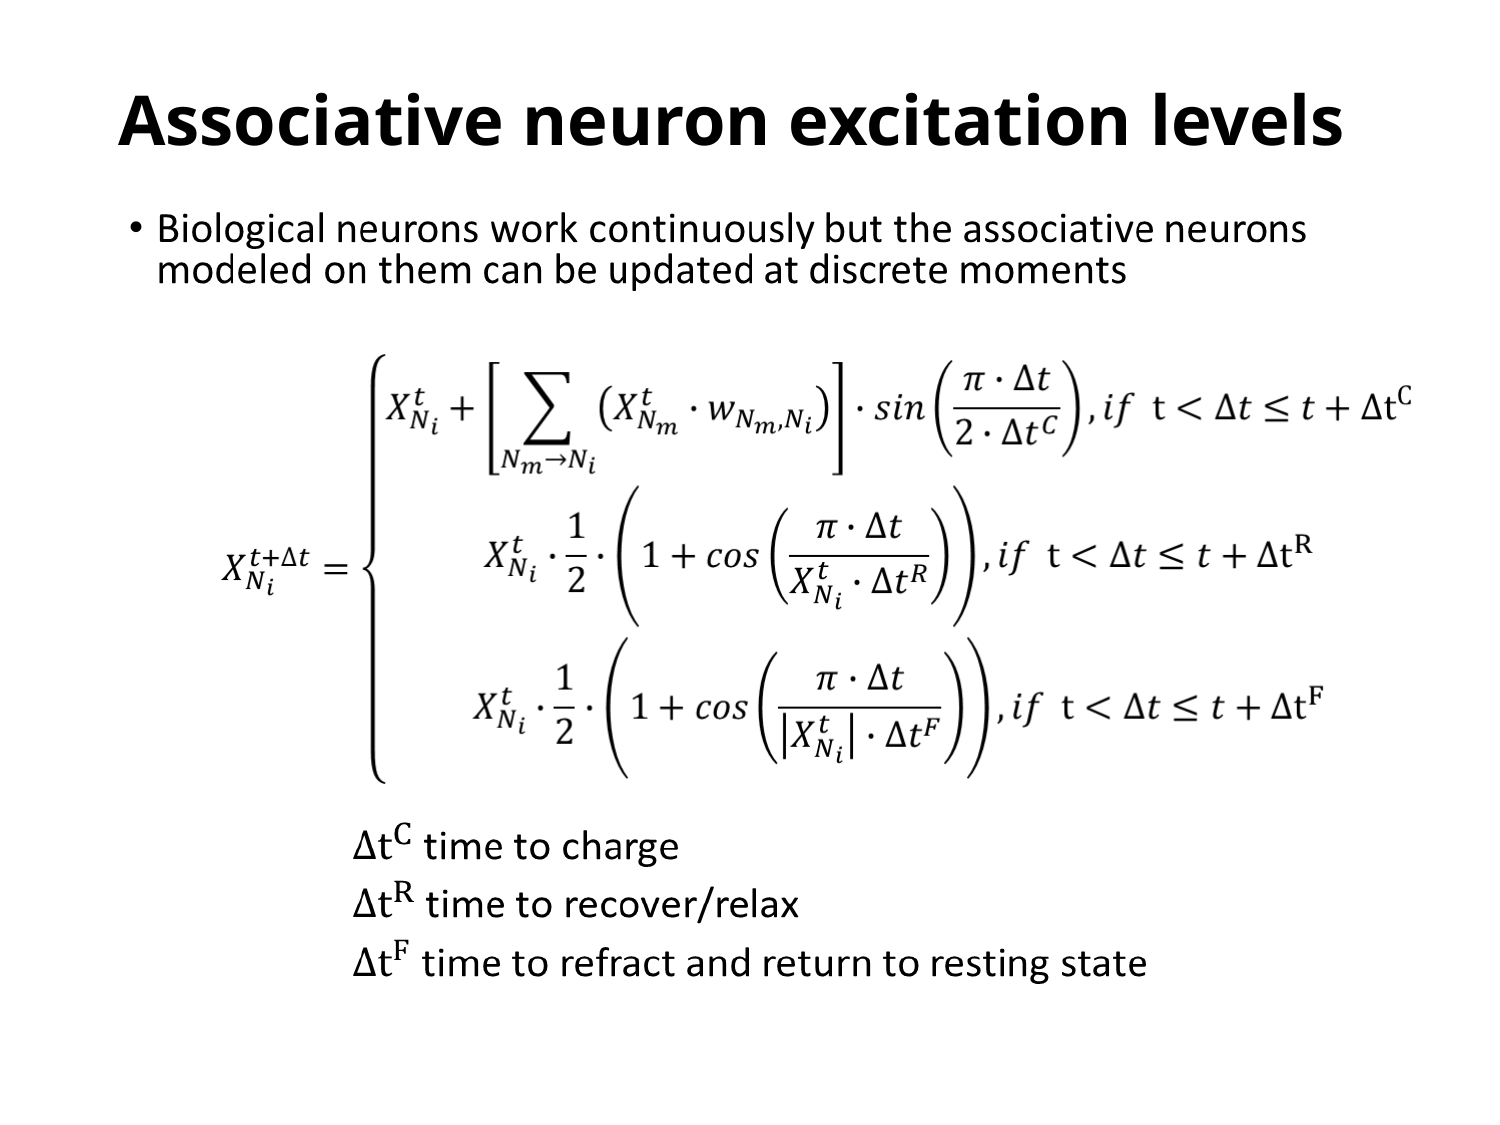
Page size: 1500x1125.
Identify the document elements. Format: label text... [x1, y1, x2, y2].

text_box [212, 350, 1422, 788]
title Associative neuron excitation levels [103, 59, 1397, 188]
list http://biomedicalengineering.yolasite.com/neurons.php [103, 188, 1397, 1014]
